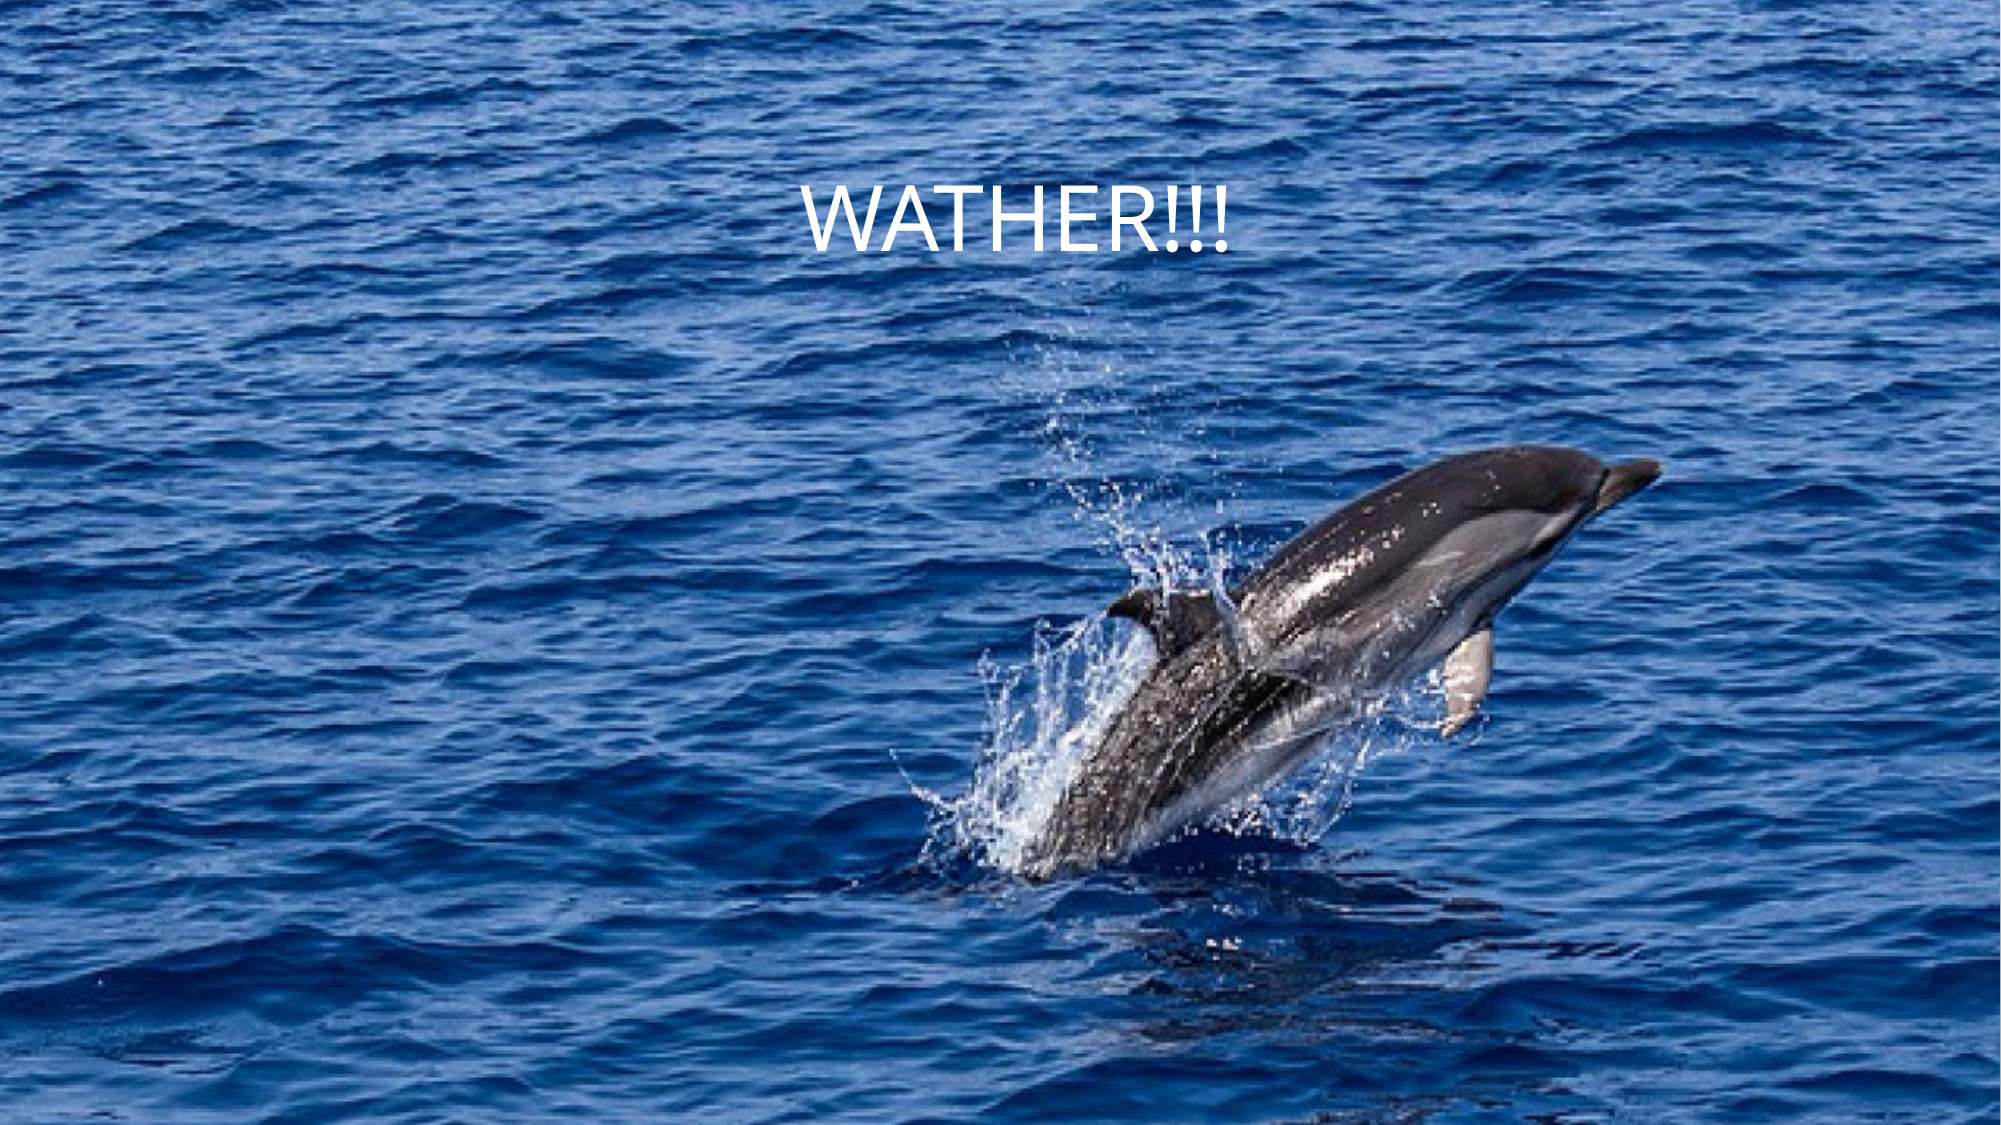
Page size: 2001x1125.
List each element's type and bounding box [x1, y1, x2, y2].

list [0, 0, 2000, 1125]
